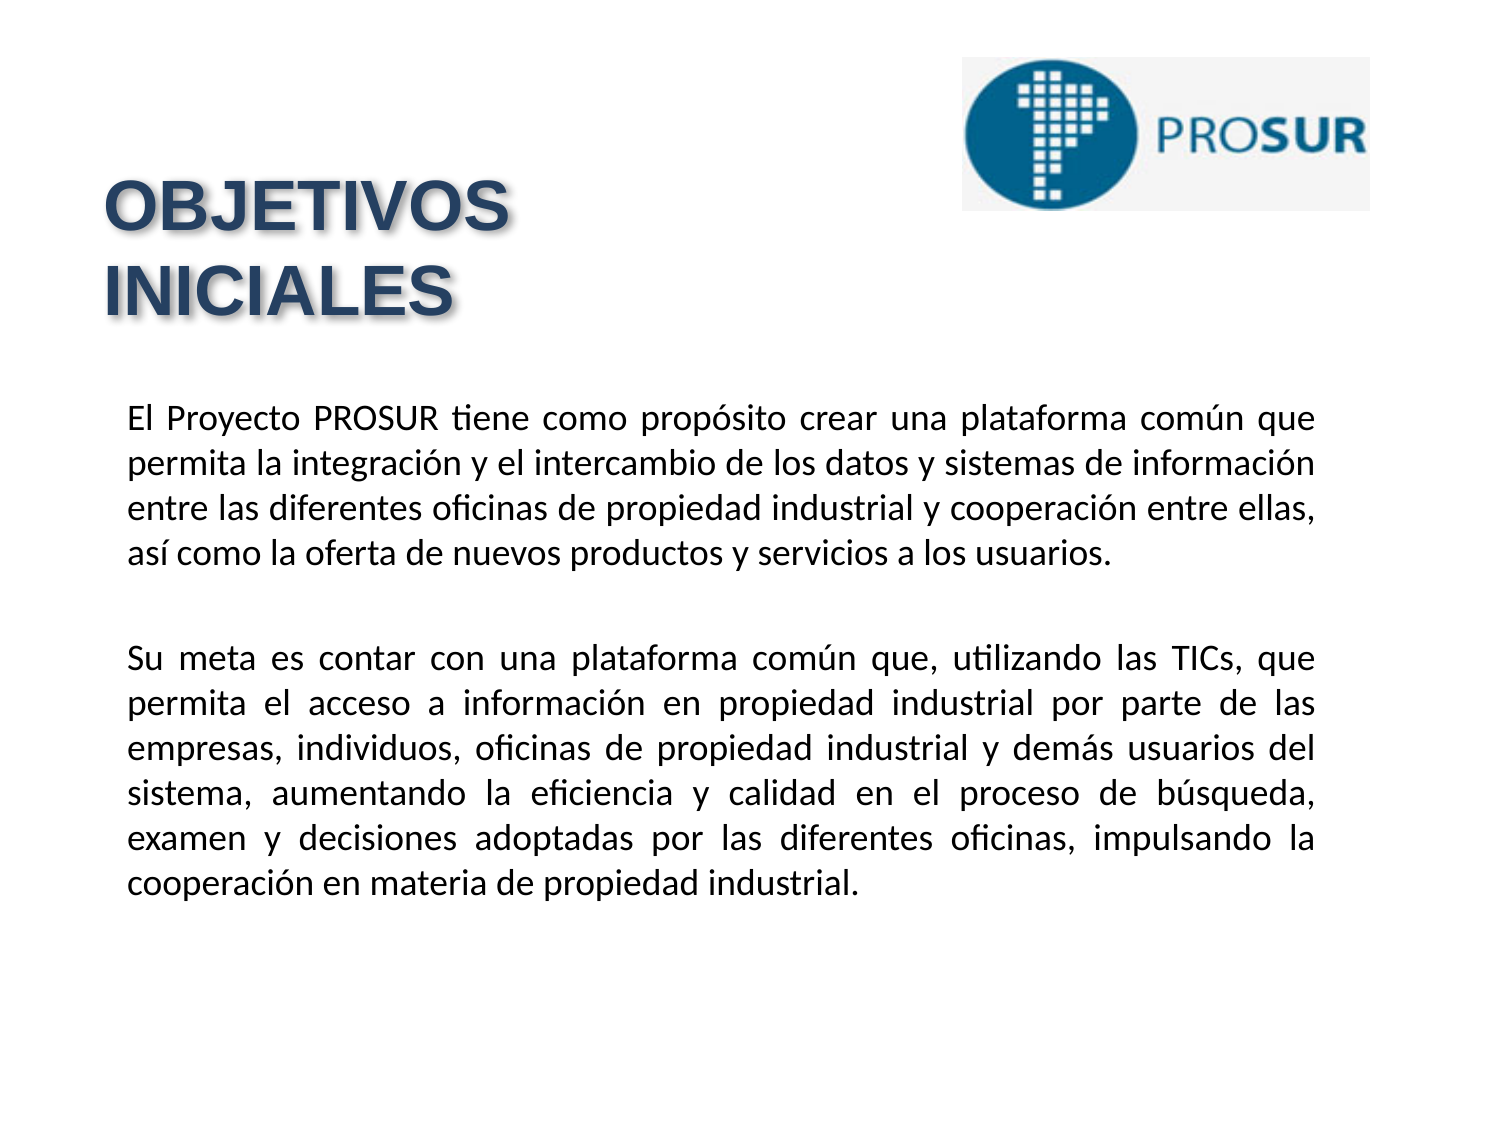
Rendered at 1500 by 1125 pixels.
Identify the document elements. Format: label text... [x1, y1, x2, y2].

list El Proyecto PROSUR tiene como propósito crear una plataforma común que permita la integración y el intercambio de los datos y sistemas de información entre las diferentes oficinas de propiedad industrial y cooperación entre ellas, así como la oferta de nuevos productos y servicios a los usuarios. Su meta es contar con una plataforma común que, utilizando las TICs, que permita el acceso a información en propiedad industrial por parte de las empresas, individuos, oficinas de propiedad industrial y demás usuarios del sistema, aumentando la eficiencia y calidad en el proceso de búsqueda, examen y decisiones adoptadas por las diferentes oficinas, impulsando la cooperación en materia de propiedad industrial. [112, 385, 1333, 929]
picture [962, 56, 1371, 212]
title OBJETIVOS INICIALES [88, 150, 857, 339]
